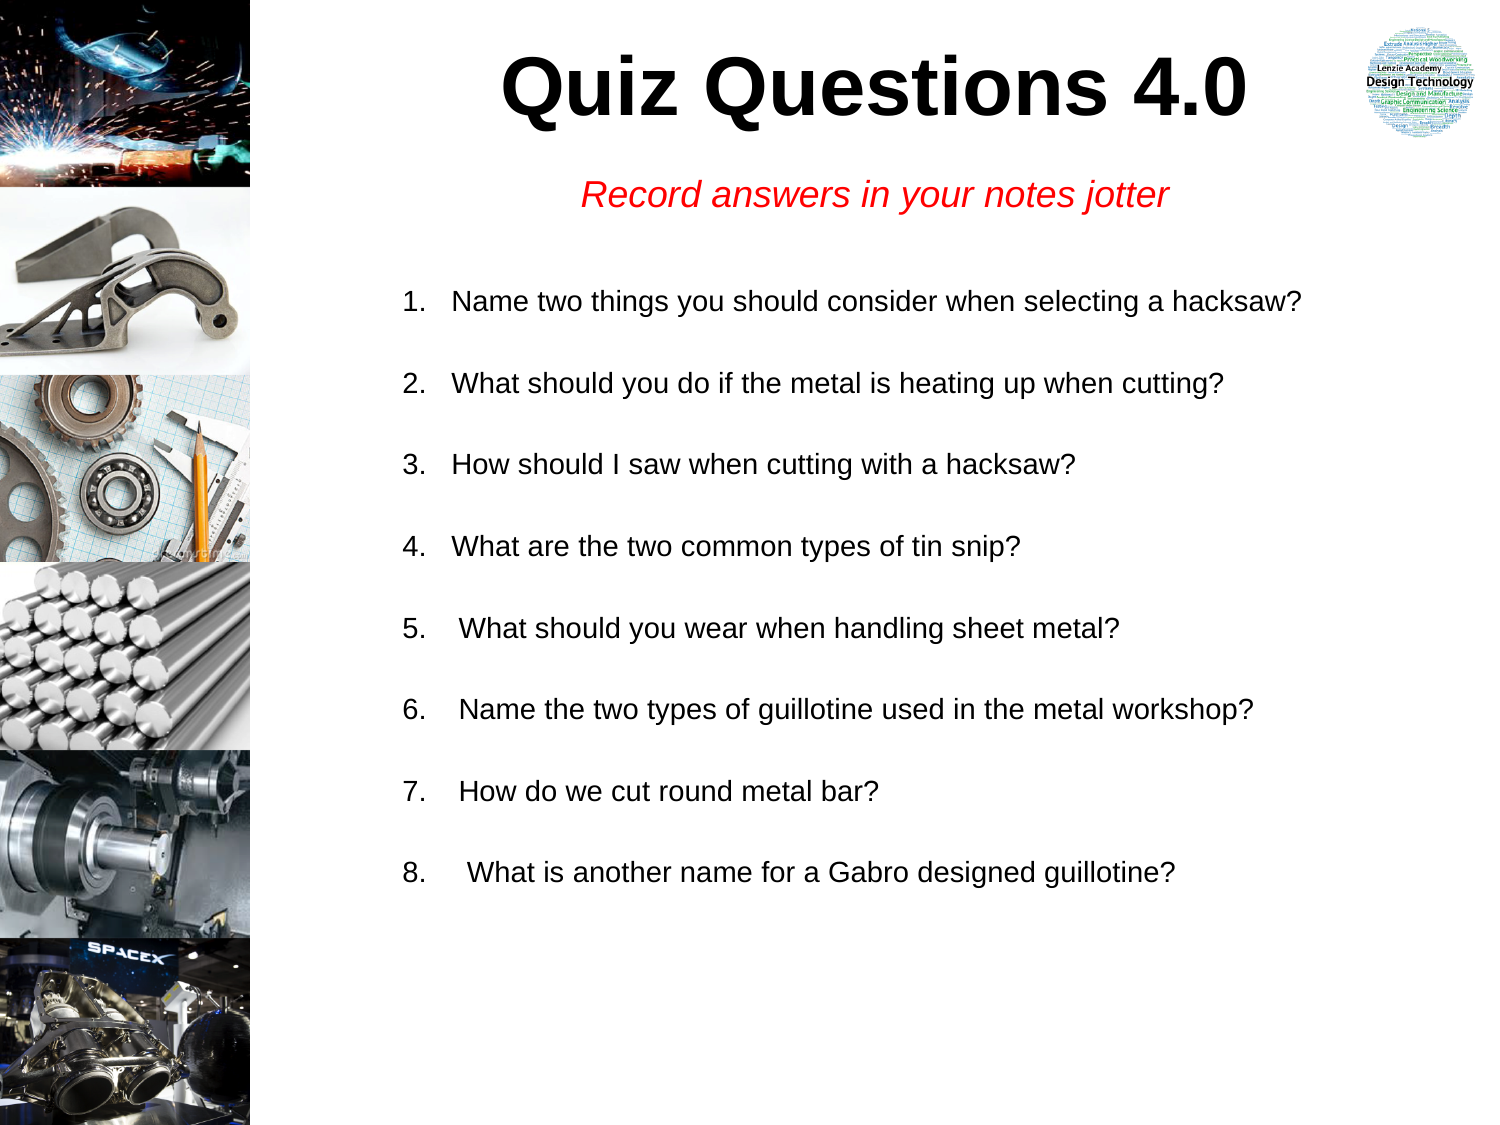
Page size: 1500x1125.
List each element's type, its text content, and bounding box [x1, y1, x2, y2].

text_box Quiz Questions 4.0 [254, 24, 1500, 162]
text_box 1. Name two things you should consider when selecting a hacksaw? 2. What should you do if the metal is heating up when cutting? 3. How should I saw when cutting with a hacksaw? 4. What are the two common types of tin snip? What should you wear when handling sheet metal? Name the two types of guillotine used in the metal workshop? How do we cut round metal bar? What is another name for a Gabro designed guillotine? [387, 275, 1500, 1125]
picture [0, 0, 251, 1125]
picture [1362, 24, 1478, 140]
text_box Record answers in your notes jotter [254, 162, 1500, 223]
